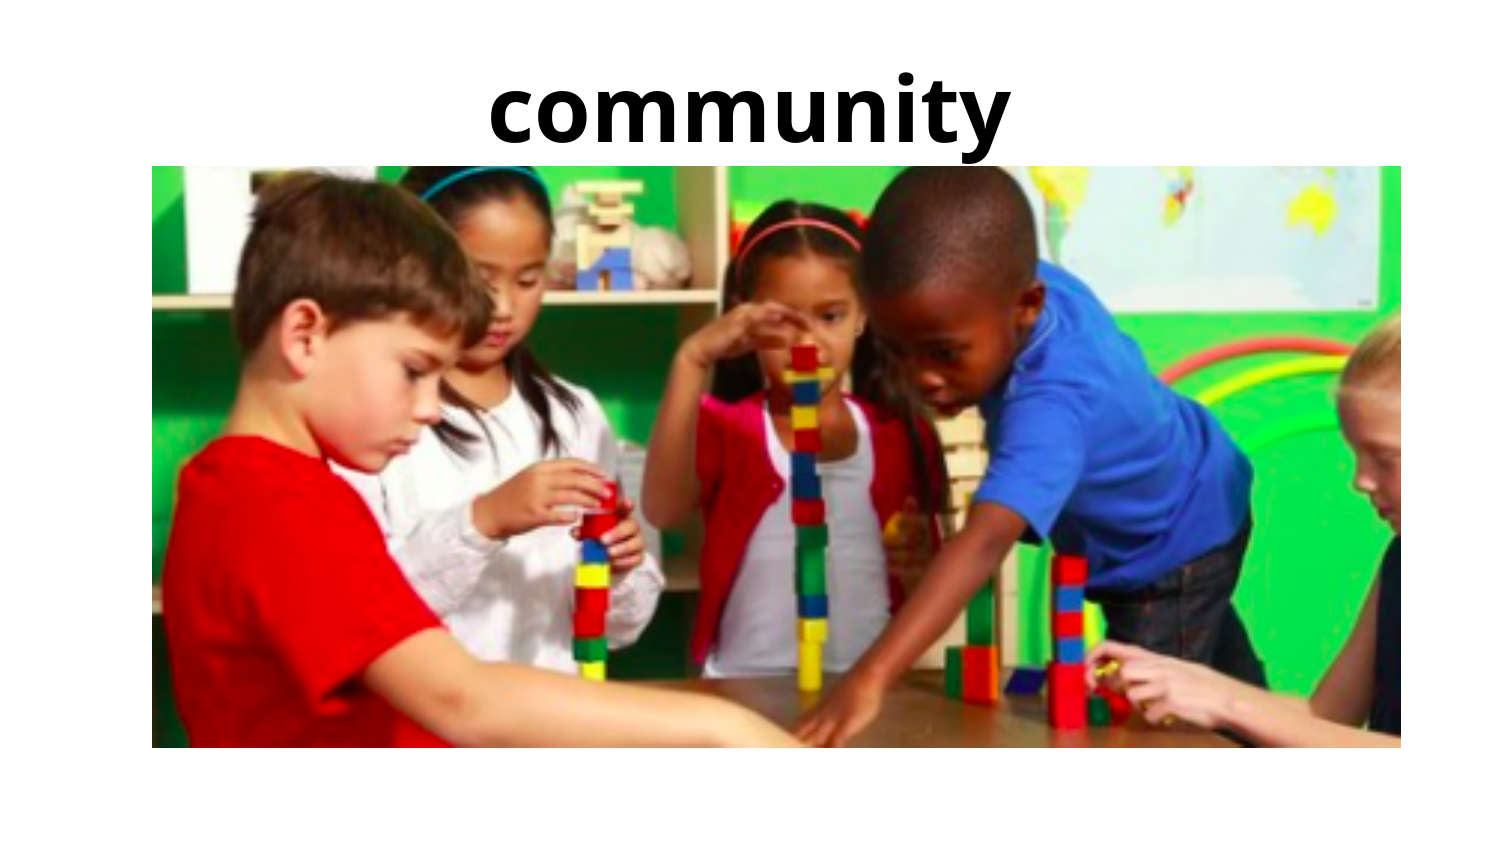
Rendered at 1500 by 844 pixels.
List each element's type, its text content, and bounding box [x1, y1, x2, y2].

picture [152, 166, 1401, 748]
title community [51, 35, 1449, 167]
